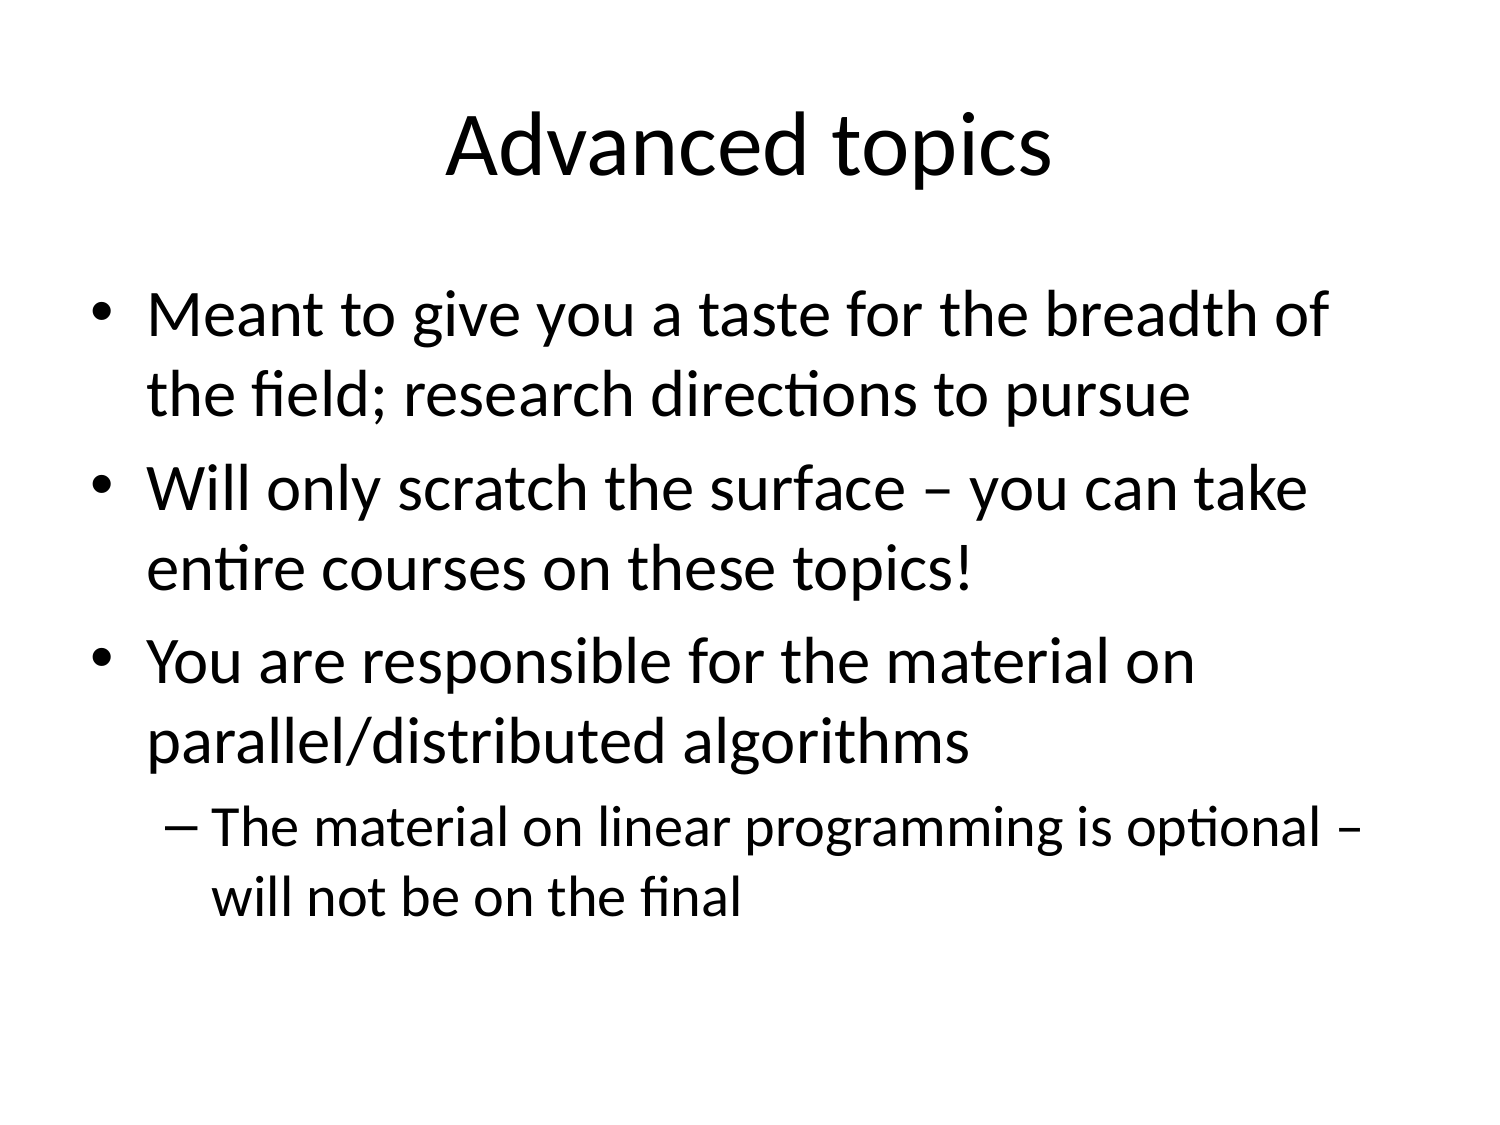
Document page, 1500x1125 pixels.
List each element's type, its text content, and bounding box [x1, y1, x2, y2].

title Advanced topics [75, 45, 1425, 233]
list Meant to give you a taste for the breadth of the field; research directions to pursue Will only scratch the surface – you can take entire courses on these topics! You are responsible for the material on parallel/distributed algorithms The material on linear programming is optional – will not be on the final [75, 262, 1425, 1005]
